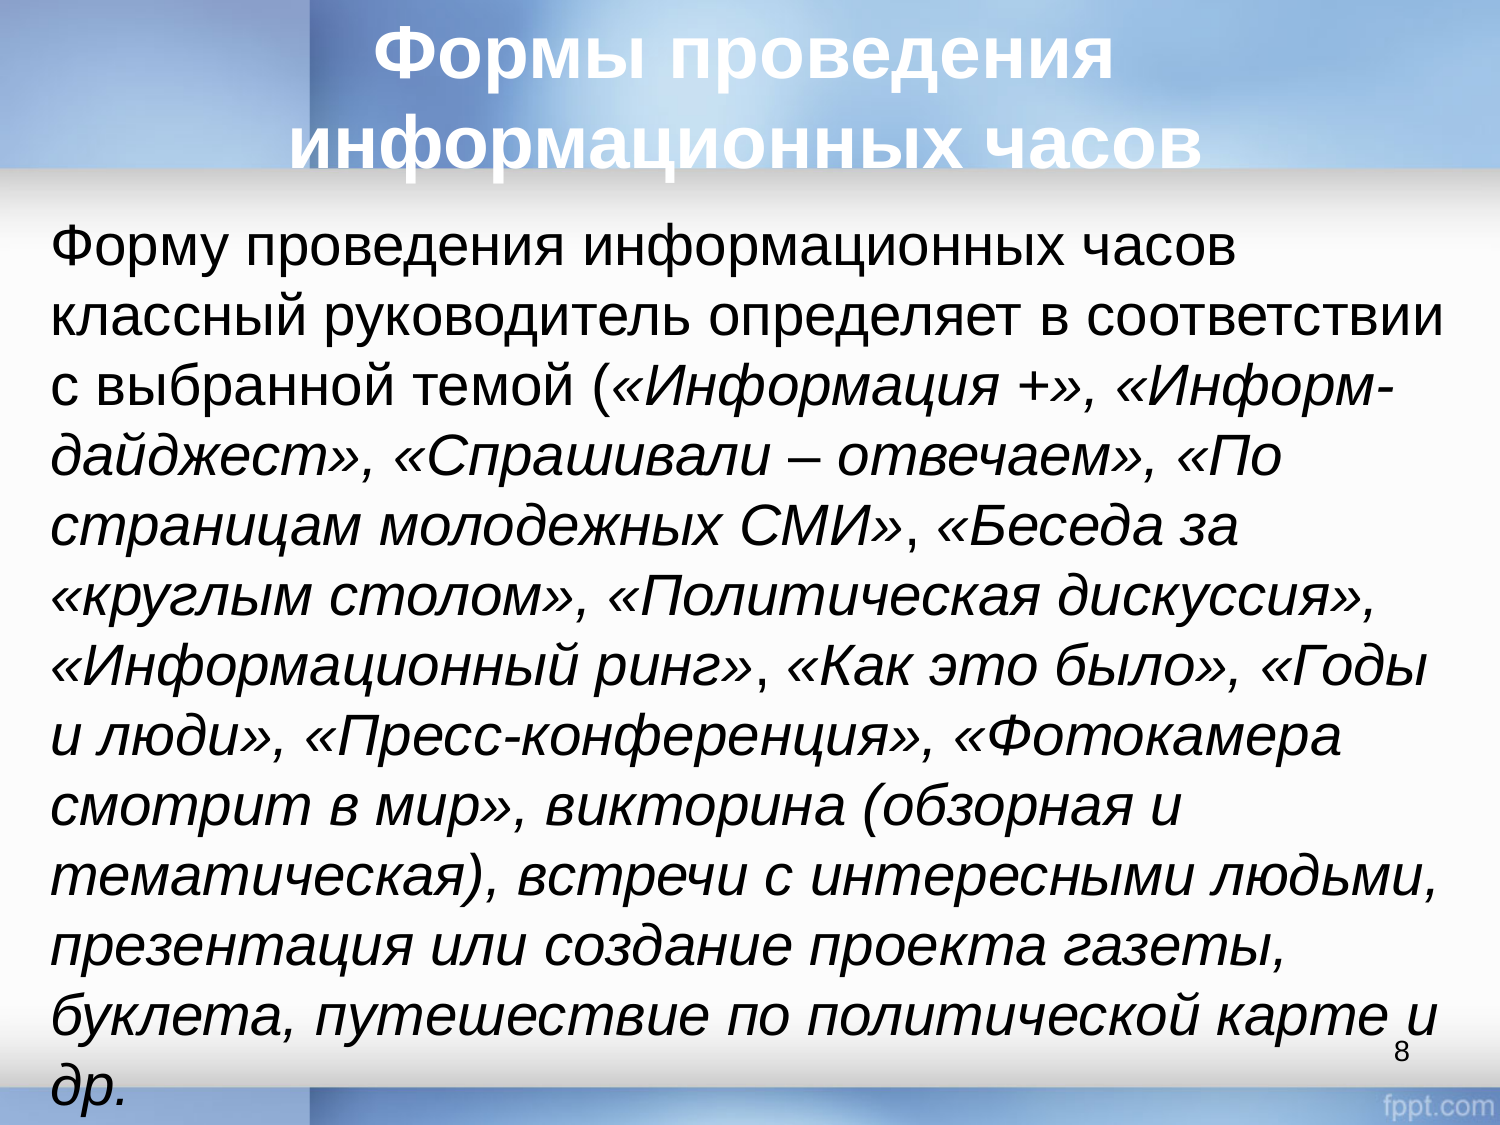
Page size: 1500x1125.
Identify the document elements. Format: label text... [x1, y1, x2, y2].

slide_number 8 [1074, 1024, 1426, 1103]
picture [0, 0, 1500, 1125]
list Форму проведения информационных часов классный руководитель определяет в соответствии с выбранной темой («Информация +», «Информ-дайджест», «Спрашивали – отвечаем», «По страницам молодежных СМИ», «Беседа за «круглым столом», «Политическая дискуссия», «Информационный ринг», «Как это было», «Годы и люди», «Пресс-конференция», «Фотокамера смотрит в мир», викторина (обзорная и тематическая), встречи с интересными людьми, презентация или создание проекта газеты, буклета, путешествие по политической карте и др. [34, 199, 1466, 1011]
title Формы проведения информационных часов [70, 0, 1421, 188]
